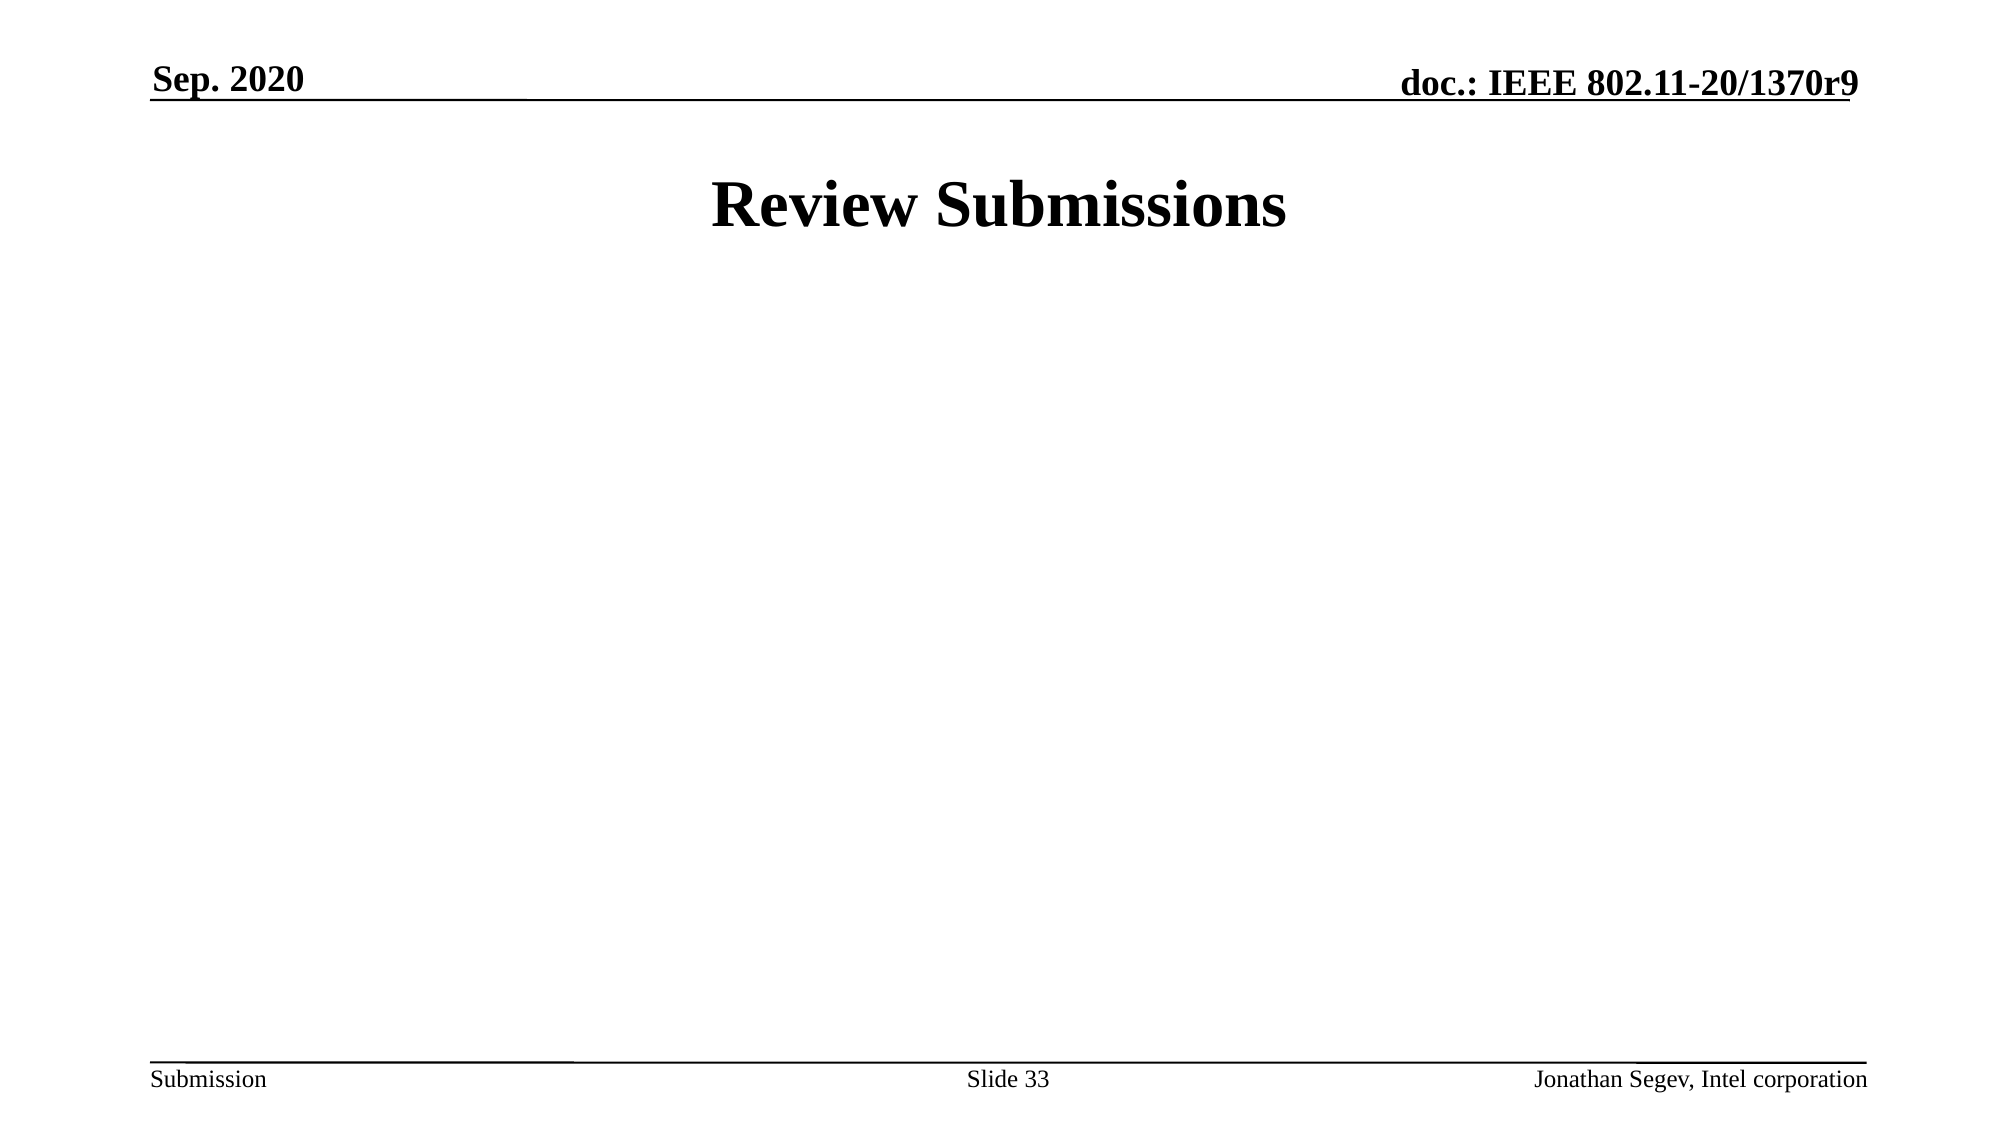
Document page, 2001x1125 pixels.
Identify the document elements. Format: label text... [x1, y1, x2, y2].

title Review Submissions [149, 112, 1850, 288]
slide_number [152, 54, 563, 100]
footer Jonathan Segev, Intel corporation [1171, 1061, 1869, 1093]
slide_number Slide 33 [950, 1061, 1067, 1123]
